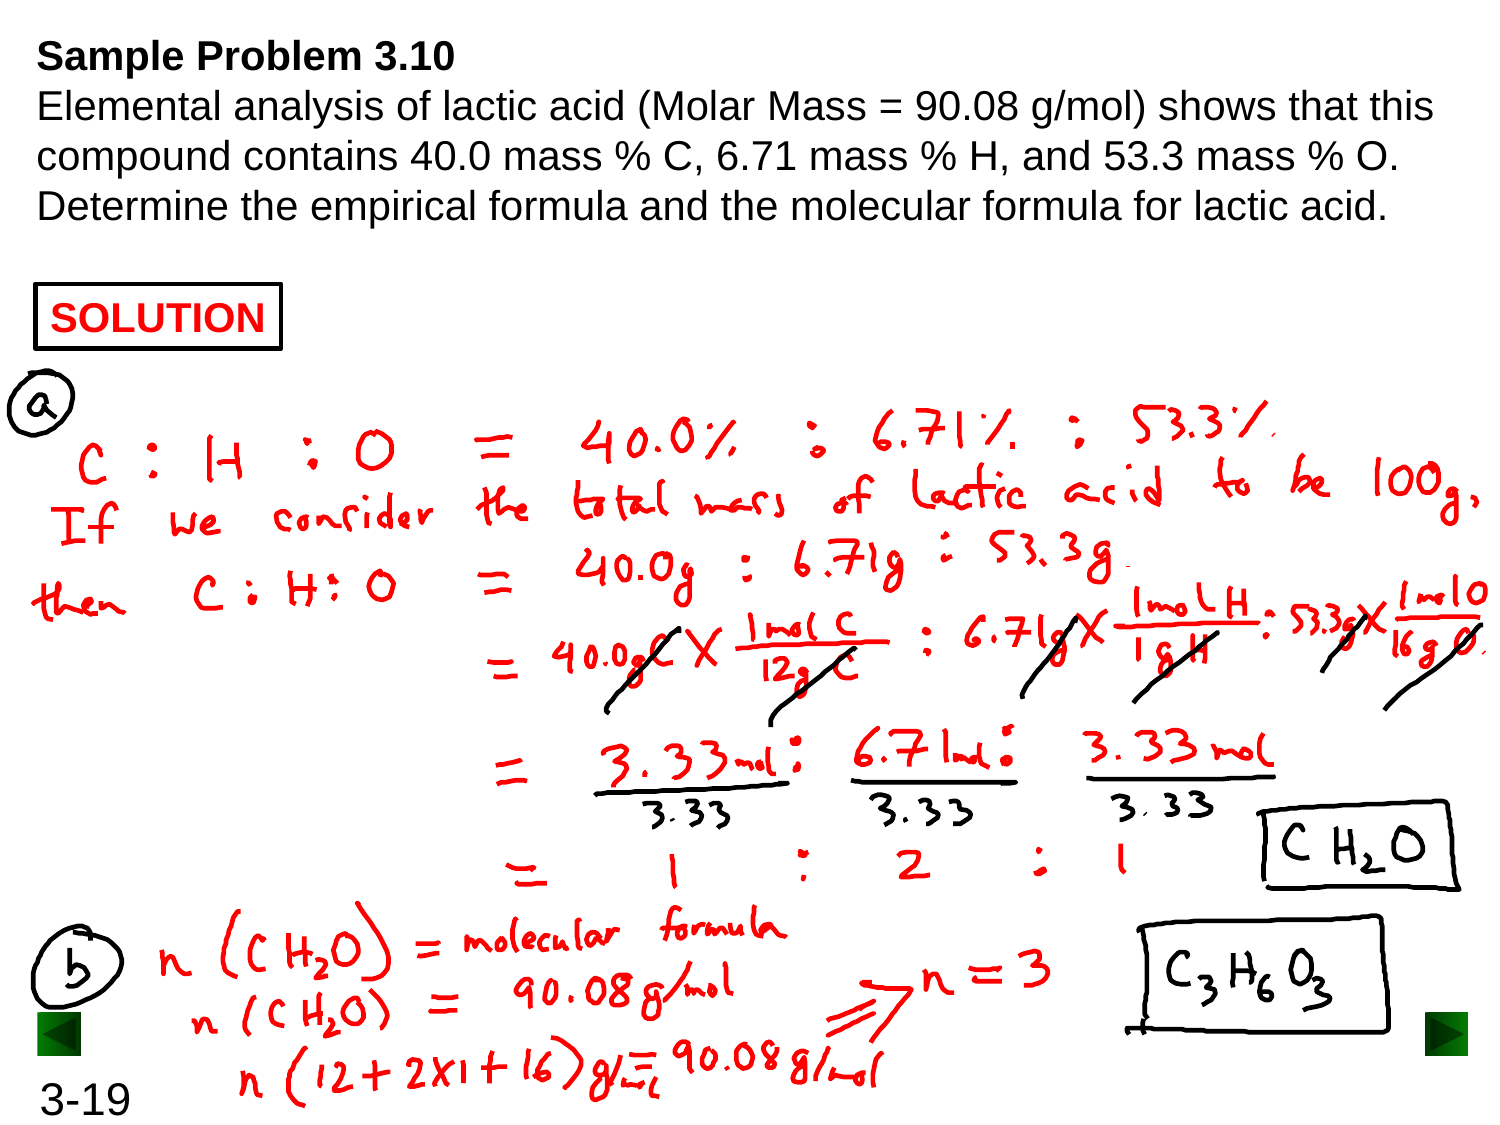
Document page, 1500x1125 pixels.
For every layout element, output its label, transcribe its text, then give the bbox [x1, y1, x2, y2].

text_box [897, 852, 931, 878]
text_box [1082, 631, 1092, 647]
text_box [923, 969, 955, 993]
text_box [292, 952, 313, 957]
text_box [847, 495, 871, 499]
text_box [100, 601, 125, 614]
text_box [1021, 535, 1035, 564]
text_box [288, 933, 293, 968]
text_box [661, 924, 686, 939]
text_box [324, 1019, 341, 1037]
text_box [1396, 616, 1481, 620]
text_box [526, 1048, 530, 1080]
text_box [399, 513, 410, 528]
text_box [298, 516, 309, 530]
text_box [1053, 632, 1063, 643]
text_box [1229, 605, 1233, 618]
text_box [870, 794, 894, 825]
text_box [606, 628, 680, 714]
text_box [774, 658, 795, 680]
text_box [1402, 632, 1412, 655]
text_box [539, 935, 550, 950]
text_box [172, 512, 196, 535]
text_box [702, 1047, 716, 1069]
text_box [512, 918, 518, 952]
text_box [667, 907, 682, 928]
text_box [763, 1041, 777, 1068]
text_box [955, 489, 972, 509]
text_box [674, 1041, 693, 1073]
text_box [587, 978, 605, 1004]
text_box [83, 598, 98, 615]
text_box [586, 646, 596, 667]
text_box [289, 570, 296, 605]
text_box [583, 421, 610, 464]
text_box [1455, 575, 1459, 606]
text_box [369, 989, 388, 1029]
text_box [1358, 605, 1386, 633]
text_box [1470, 496, 1477, 508]
text_box [244, 996, 257, 1036]
text_box [694, 495, 731, 514]
text_box [753, 905, 764, 937]
text_box [496, 937, 506, 950]
text_box [774, 495, 783, 516]
text_box [1005, 618, 1023, 632]
text_box [33, 583, 84, 614]
text_box [651, 1077, 660, 1097]
text_box [1342, 636, 1353, 649]
text_box [996, 488, 1006, 508]
text_box [544, 980, 557, 1003]
text_box [922, 430, 933, 445]
text_box [830, 540, 858, 557]
text_box [1312, 478, 1331, 495]
text_box [979, 742, 990, 768]
text_box [1418, 593, 1435, 603]
text_box [616, 556, 631, 581]
text_box [830, 1067, 856, 1080]
text_box [856, 728, 878, 765]
text_box [923, 629, 931, 634]
text_box [1321, 615, 1366, 673]
text_box [333, 933, 359, 965]
text_box [1198, 582, 1216, 610]
text_box [307, 590, 311, 607]
text_box [656, 645, 673, 665]
text_box [1390, 466, 1412, 494]
text_box [101, 503, 117, 527]
text_box [1240, 748, 1251, 759]
text_box [1259, 733, 1274, 765]
text_box [1018, 950, 1048, 986]
text_box [1189, 792, 1212, 817]
text_box [705, 629, 722, 652]
text_box [533, 1053, 551, 1081]
text_box [735, 641, 890, 649]
text_box [309, 460, 316, 468]
text_box [270, 1001, 285, 1026]
text_box [101, 528, 109, 544]
text_box [617, 497, 656, 513]
text_box [495, 760, 521, 766]
text_box [671, 854, 677, 888]
text_box [942, 555, 953, 561]
text_box [948, 800, 971, 824]
text_box [1035, 868, 1045, 874]
text_box [768, 622, 791, 637]
text_box [702, 742, 725, 779]
text_box [890, 731, 921, 751]
text_box [435, 1057, 449, 1086]
text_box [33, 925, 122, 1008]
text_box [334, 1063, 354, 1091]
text_box [591, 1061, 608, 1100]
text_box [358, 430, 392, 469]
text_box [554, 641, 573, 672]
text_box [329, 577, 338, 585]
text_box [1105, 487, 1115, 504]
text_box [575, 480, 593, 518]
text_box [980, 488, 984, 508]
text_box [1040, 614, 1046, 647]
text_box [725, 963, 734, 994]
text_box [827, 1002, 871, 1021]
text_box [611, 974, 632, 1006]
text_box [1211, 745, 1241, 759]
text_box [767, 746, 776, 774]
text_box [489, 1051, 493, 1067]
text_box [344, 507, 358, 532]
text_box [288, 1047, 307, 1107]
text_box [835, 557, 865, 562]
text_box [1168, 409, 1184, 439]
text_box [736, 759, 754, 770]
text_box [1177, 604, 1186, 615]
text_box [815, 1047, 830, 1082]
text_box [874, 410, 893, 449]
text_box [792, 1051, 809, 1083]
text_box [1120, 843, 1125, 873]
text_box [1165, 730, 1195, 763]
text_box [840, 560, 852, 574]
text_box [1456, 629, 1472, 647]
text_box [685, 801, 702, 826]
text_box [1266, 611, 1274, 617]
text_box [619, 485, 623, 497]
text_box [973, 977, 1002, 982]
text_box [610, 1055, 621, 1086]
text_box [506, 864, 535, 871]
text_box [9, 370, 73, 436]
text_box [486, 512, 492, 524]
text_box [770, 647, 857, 728]
text_box [1089, 542, 1109, 583]
text_box [1200, 407, 1220, 437]
text_box [594, 783, 788, 796]
text_box [915, 410, 939, 429]
text_box [835, 497, 847, 512]
text_box [1258, 801, 1460, 890]
text_box [970, 757, 977, 763]
text_box [1327, 605, 1340, 632]
text_box [443, 1061, 455, 1075]
text_box [1402, 581, 1407, 610]
text_box [707, 922, 728, 935]
text_box [1148, 601, 1175, 612]
text_box [1219, 457, 1229, 483]
text_box [1292, 606, 1310, 632]
text_box [318, 515, 342, 526]
text_box [672, 418, 692, 452]
text_box [195, 577, 223, 609]
text_box [914, 468, 936, 508]
text_box [1115, 622, 1260, 628]
text_box [357, 903, 389, 980]
text_box [484, 589, 512, 593]
text_box [67, 510, 71, 541]
text_box [43, 583, 48, 598]
text_box [809, 612, 817, 640]
text_box [622, 1078, 638, 1087]
text_box [730, 922, 743, 936]
text_box [249, 935, 266, 970]
text_box [434, 1073, 443, 1087]
text_box [1418, 463, 1439, 493]
text_box [1468, 583, 1486, 604]
text_box [419, 509, 434, 523]
text_box [1135, 406, 1166, 442]
text_box [241, 1070, 263, 1096]
text_box [379, 492, 391, 527]
text_box [603, 745, 627, 788]
text_box [642, 803, 663, 828]
text_box [417, 953, 440, 957]
text_box [1010, 633, 1019, 647]
text_box [1133, 632, 1218, 704]
text_box [629, 429, 646, 457]
text_box [550, 1037, 582, 1088]
text_box [191, 1018, 218, 1033]
text_box [629, 657, 644, 680]
text_box [851, 780, 1016, 785]
text_box [1002, 757, 1011, 765]
text_box [791, 737, 800, 744]
text_box [1077, 439, 1083, 447]
text_box [966, 616, 984, 646]
text_box [342, 997, 364, 1024]
text_box [838, 613, 857, 634]
text_box [901, 752, 913, 767]
text_box [744, 574, 750, 581]
text_box [1214, 480, 1248, 494]
text_box [586, 932, 606, 946]
text_box [1394, 630, 1398, 657]
text_box [1442, 488, 1458, 524]
text_box [1158, 643, 1171, 675]
text_box SOLUTION [35, 283, 281, 349]
text_box [1229, 603, 1245, 607]
text_box [1052, 641, 1065, 665]
text_box [835, 657, 859, 679]
text_box [796, 540, 809, 575]
text_box [861, 982, 912, 1043]
text_box [1457, 634, 1474, 654]
text_box [1309, 609, 1318, 634]
text_box [708, 985, 716, 996]
text_box [202, 516, 221, 534]
text_box [614, 644, 625, 665]
text_box [619, 501, 626, 520]
text_box [576, 498, 604, 515]
text_box [955, 753, 971, 763]
text_box [872, 1053, 883, 1088]
text_box [1292, 454, 1311, 492]
text_box [800, 850, 809, 857]
text_box [664, 929, 671, 941]
text_box [222, 911, 241, 978]
text_box [1009, 489, 1026, 508]
text_box [676, 564, 692, 606]
text_box [1062, 533, 1080, 561]
text_box [643, 984, 663, 1019]
text_box [757, 761, 763, 769]
text_box [665, 745, 690, 779]
text_box [685, 984, 706, 995]
text_box [664, 961, 691, 1002]
text_box [731, 499, 753, 511]
text_box [523, 933, 535, 948]
text_box [1021, 617, 1076, 699]
text_box [408, 1059, 425, 1087]
text_box [707, 421, 735, 459]
text_box [858, 476, 873, 495]
text_box [885, 552, 904, 591]
text_box [249, 594, 256, 604]
text_box [968, 967, 1000, 971]
text_box [1127, 915, 1389, 1035]
text_box [979, 464, 984, 486]
text_box [858, 498, 867, 514]
text_box [209, 435, 213, 482]
text_box [161, 949, 192, 974]
text_box [1145, 465, 1161, 506]
text_box [1084, 733, 1106, 761]
text_box [276, 511, 291, 531]
text_box [466, 936, 492, 951]
text_box [1111, 795, 1134, 820]
text_box [1086, 776, 1274, 780]
text_box [1384, 624, 1484, 711]
text_box [43, 606, 54, 620]
text_box [1164, 794, 1179, 816]
text_box [478, 573, 509, 578]
text_box [918, 799, 939, 824]
text_box [1136, 732, 1161, 760]
text_box [496, 780, 528, 785]
text_box [991, 532, 1015, 561]
text_box [809, 422, 816, 428]
text_box [1436, 594, 1444, 604]
text_box [791, 623, 800, 636]
text_box [81, 444, 107, 483]
text_box [1066, 484, 1100, 500]
text_box [1224, 486, 1232, 497]
text_box [959, 411, 963, 447]
text_box [1420, 641, 1437, 667]
text_box [652, 635, 667, 656]
text_box [315, 959, 329, 979]
text_box [1004, 726, 1013, 735]
text_box [709, 803, 729, 829]
text_box [794, 763, 799, 771]
text_box [736, 1043, 754, 1069]
text_box [760, 923, 787, 938]
text_box [515, 979, 532, 1009]
text_box [933, 492, 956, 504]
text_box [577, 919, 583, 949]
text_box [578, 549, 605, 586]
text_box Sample Problem 3.10 Elemental analysis of lactic acid (Molar Mass = 90.08 g/mol) shows that this compound contains 40.0 mass % C, 6.71 mass % H, and 53.3 mass % O. Determine the empirical formula and the molecular formula for lactic acid. [21, 21, 1451, 237]
text_box [555, 935, 569, 949]
text_box [652, 553, 671, 580]
text_box [1341, 618, 1355, 644]
text_box [606, 928, 620, 942]
text_box [368, 570, 394, 600]
text_box [754, 493, 767, 514]
text_box [477, 487, 529, 519]
text_box [659, 481, 668, 515]
text_box [855, 1071, 866, 1085]
text_box [796, 668, 808, 693]
text_box [51, 509, 83, 513]
text_box [1091, 610, 1108, 632]
text_box [693, 923, 706, 934]
text_box [812, 446, 824, 457]
